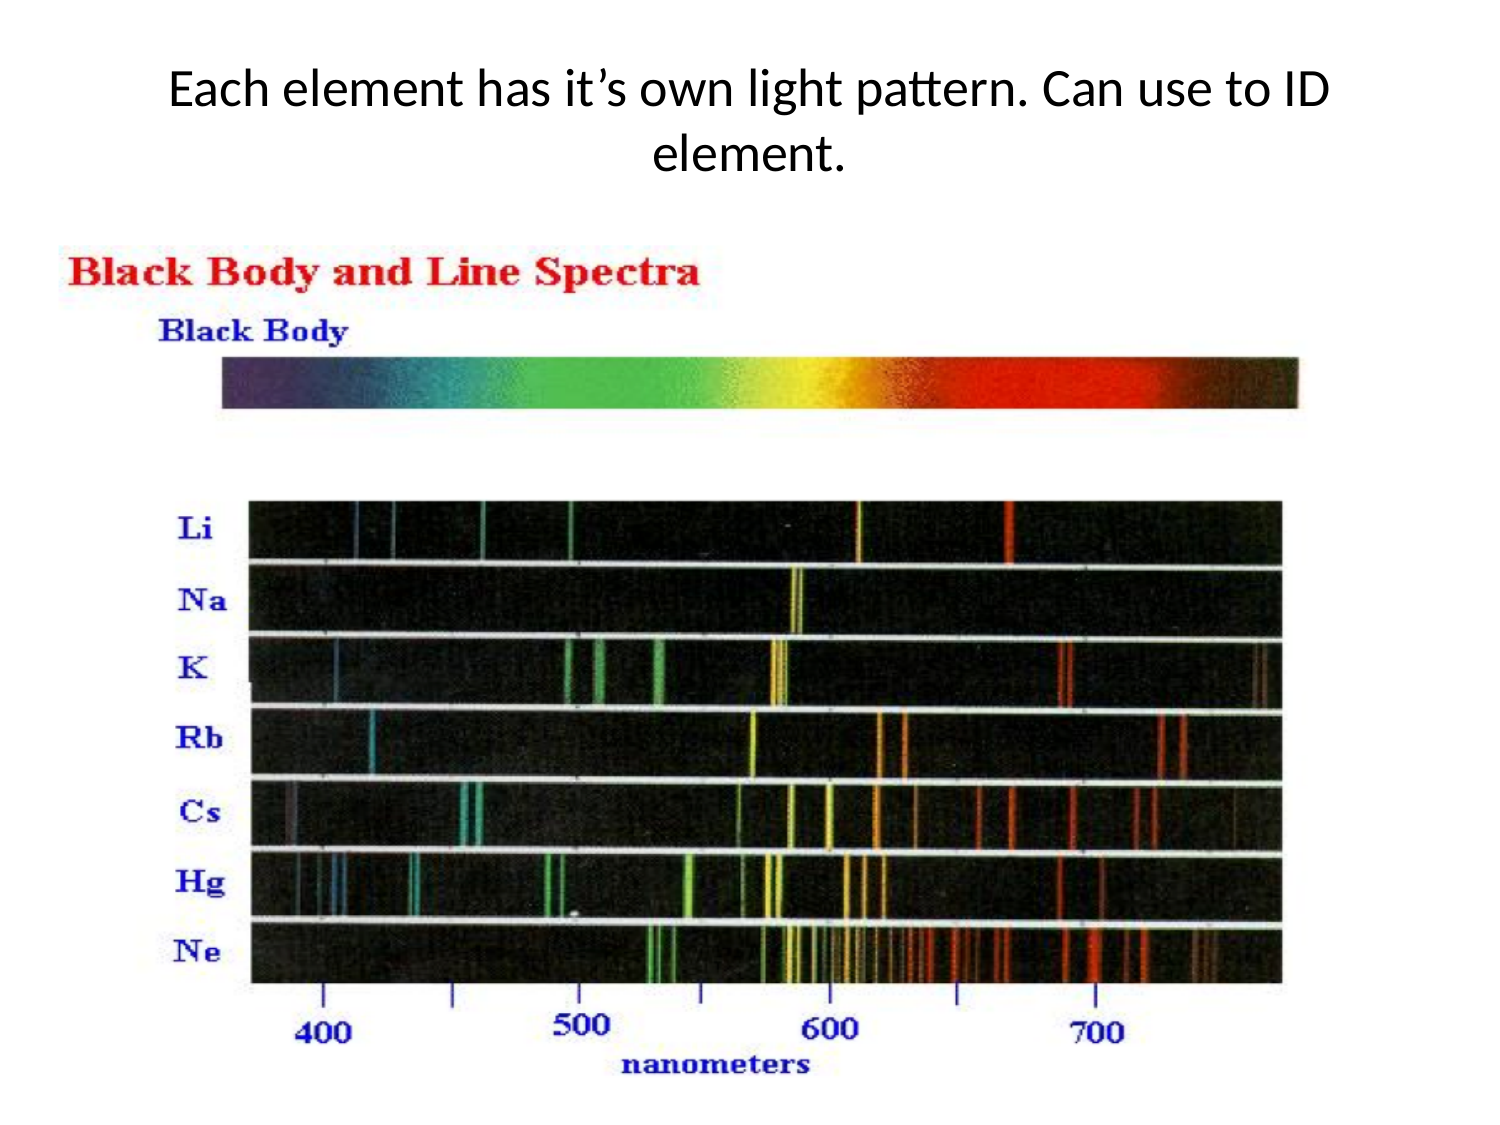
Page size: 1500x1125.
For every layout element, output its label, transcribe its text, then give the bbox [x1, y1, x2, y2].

picture [44, 191, 1376, 1125]
title Each element has it’s own light pattern. Can use to ID element. [75, 45, 1425, 192]
